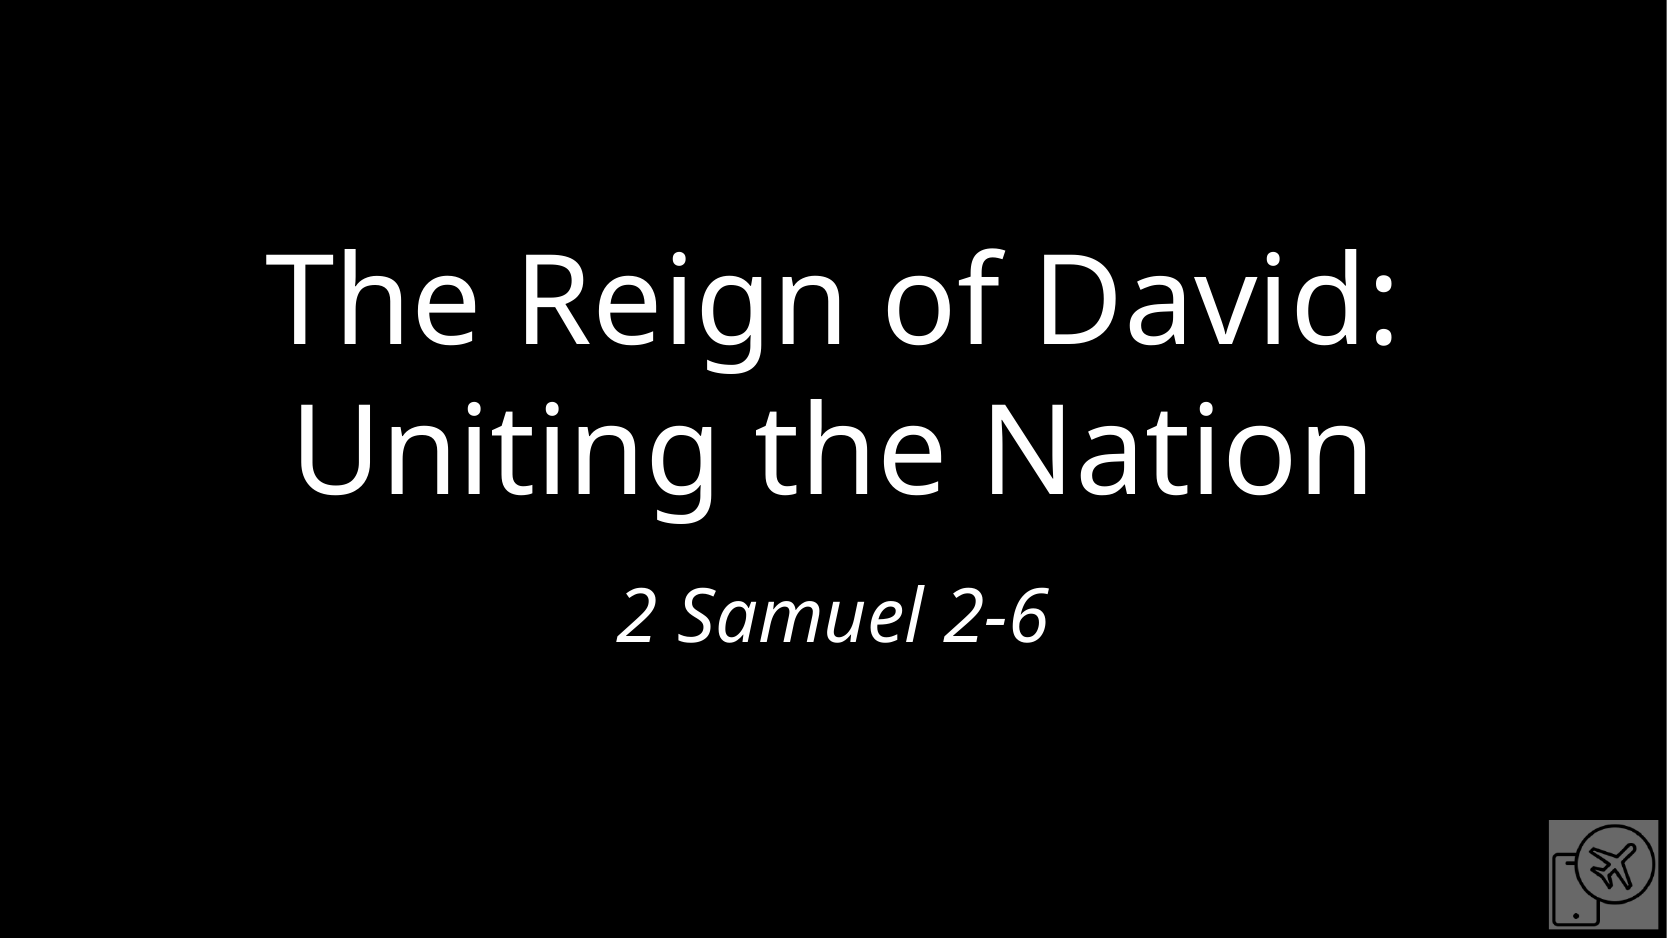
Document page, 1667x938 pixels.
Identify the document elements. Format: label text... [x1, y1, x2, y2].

picture [1548, 820, 1659, 930]
title The Reign of David: Uniting the Nation [138, 268, 1528, 470]
subtitle 2 Samuel 2-6 [152, 566, 1515, 807]
